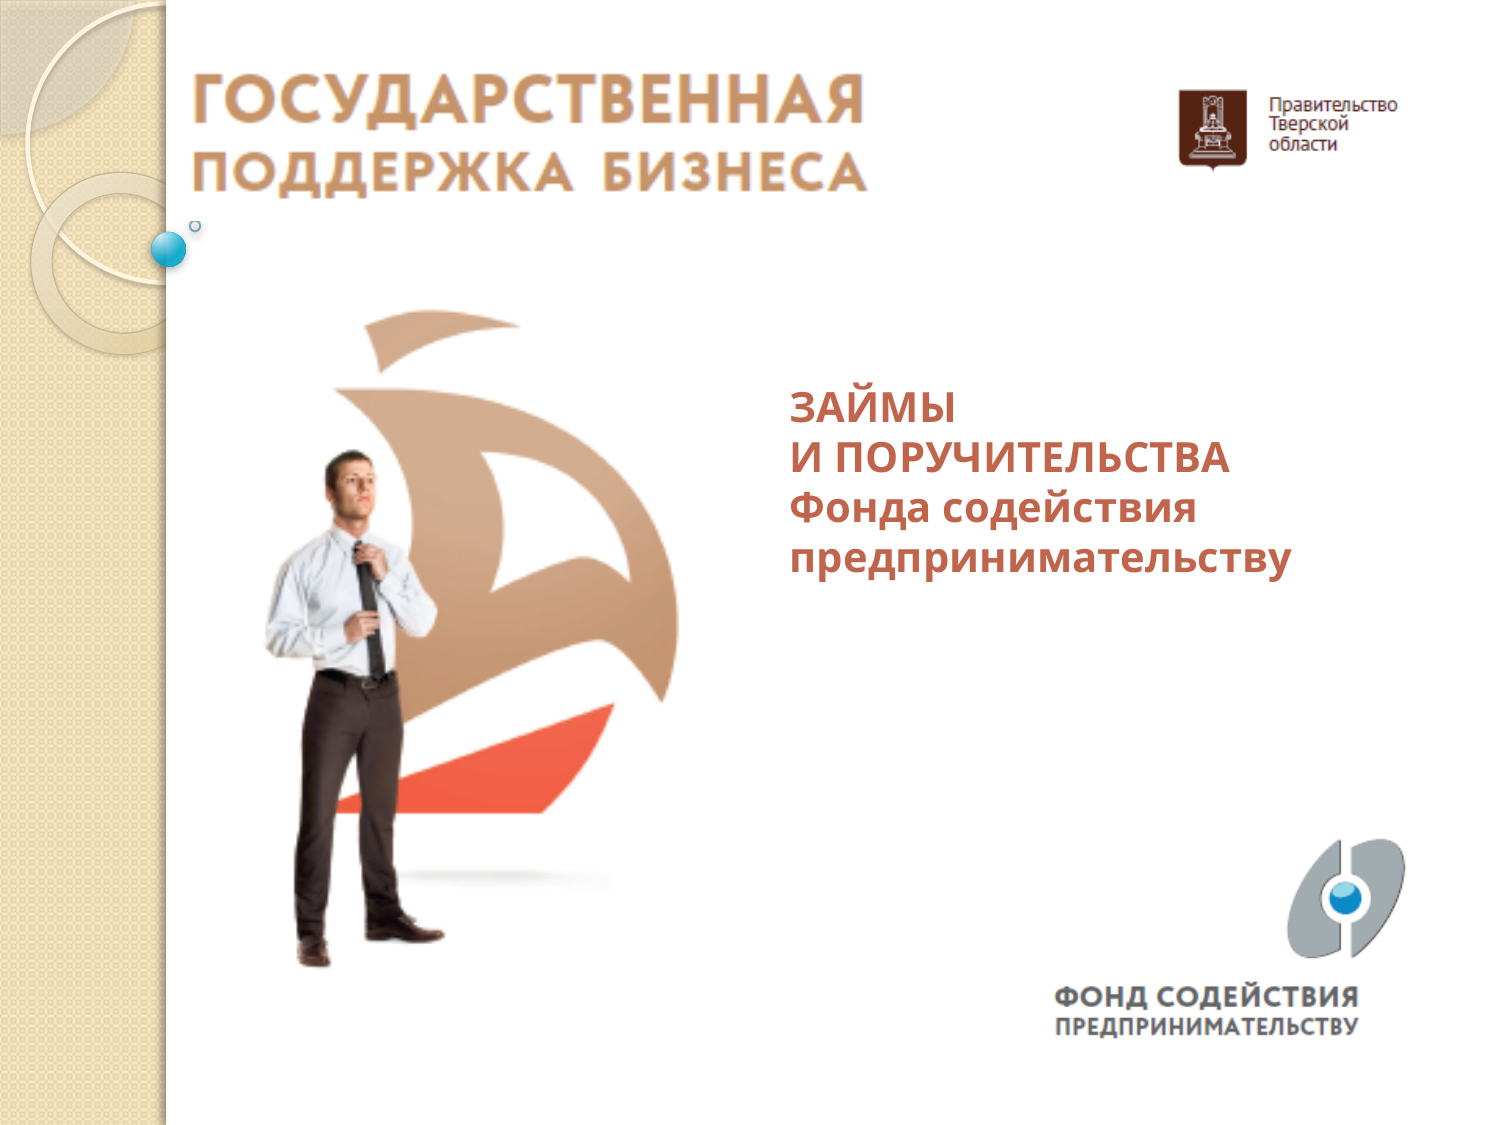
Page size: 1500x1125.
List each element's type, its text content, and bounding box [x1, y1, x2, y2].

picture [992, 822, 1480, 1051]
picture [1174, 66, 1440, 203]
picture [173, 287, 729, 996]
picture [178, 48, 947, 221]
text_box ЗАЙМЫ И ПОРУЧИТЕЛЬСТВА Фонда содействия предпринимательству [774, 373, 1496, 589]
